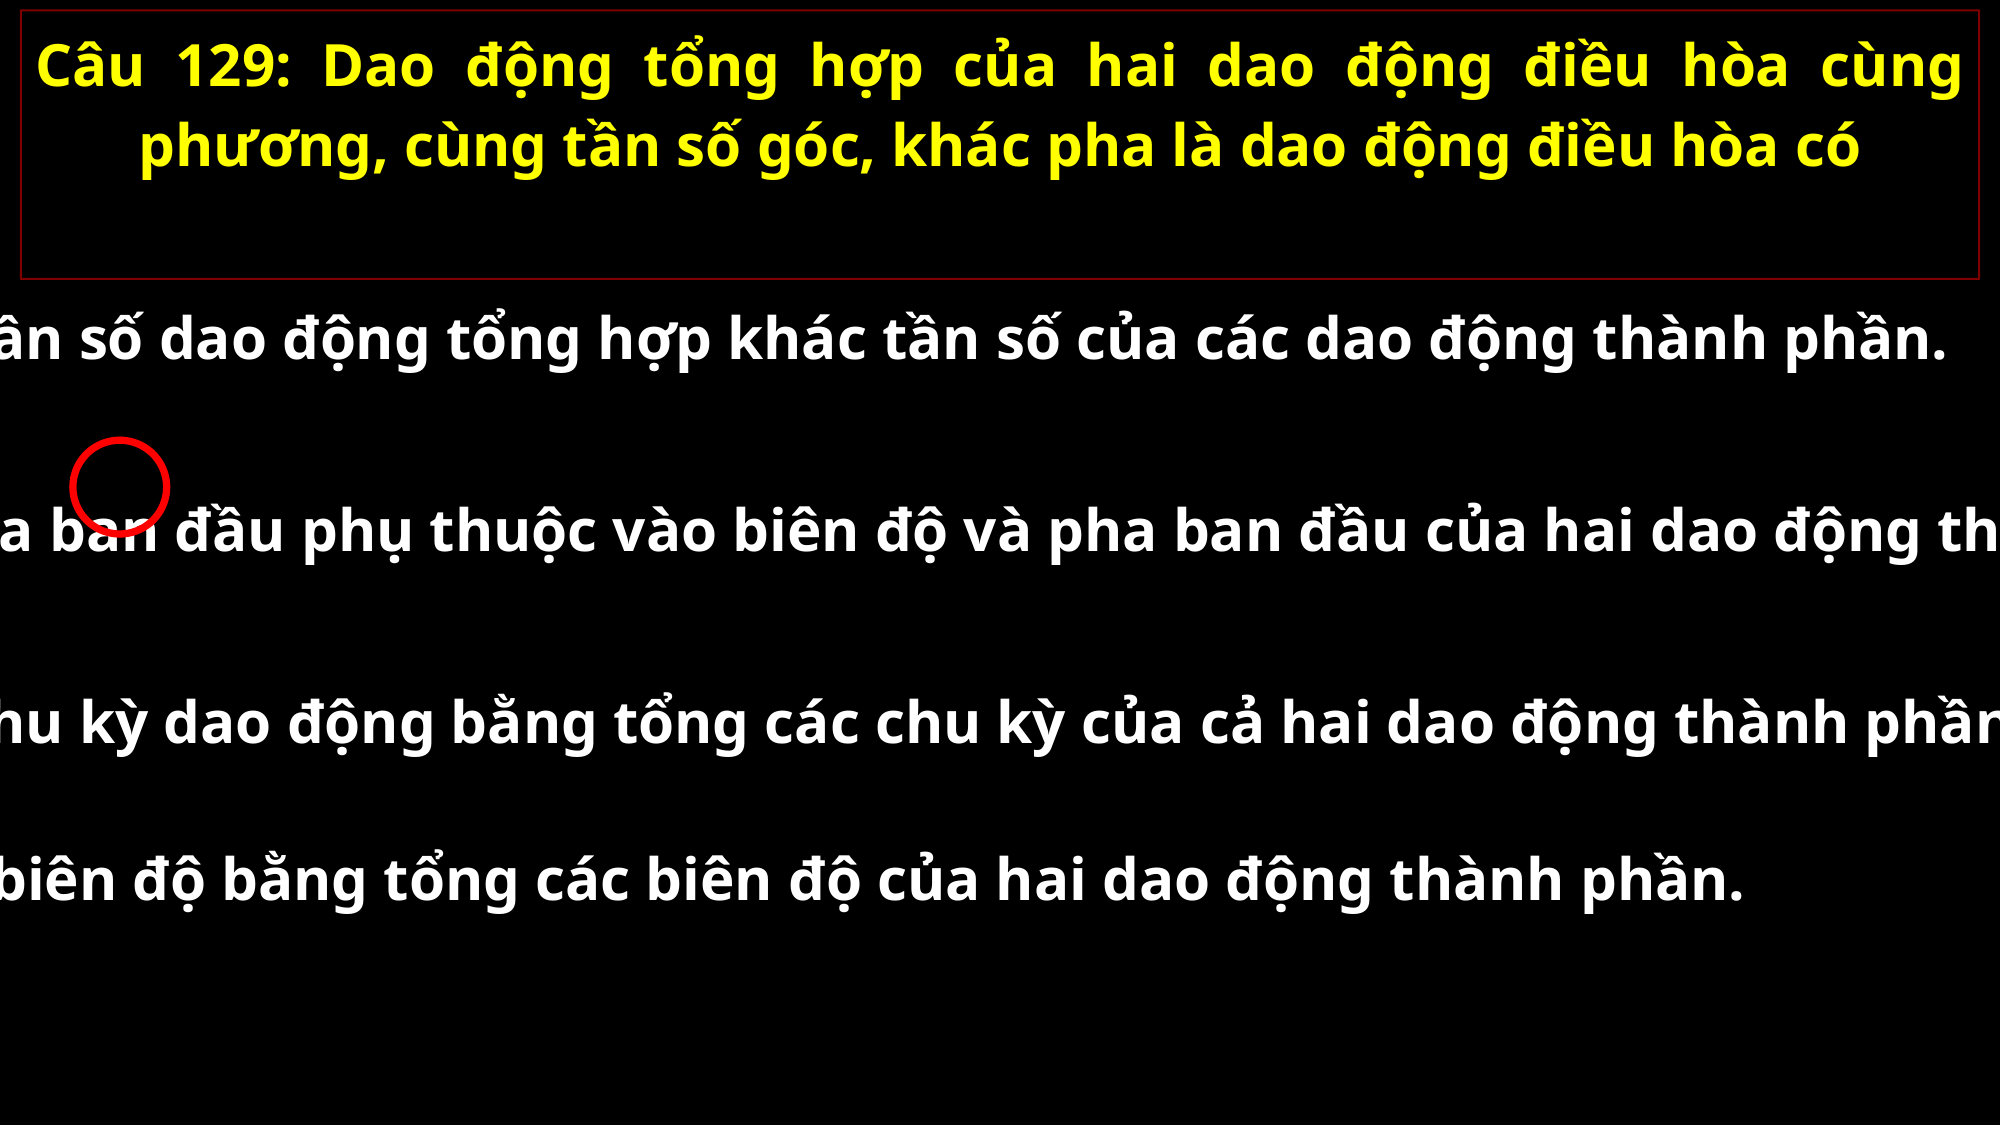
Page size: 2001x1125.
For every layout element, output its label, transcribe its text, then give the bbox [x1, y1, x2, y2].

text_box A. tần số dao động tổng hợp khác tần số của các dao động thành phần. [0, 258, 1964, 449]
text_box C. chu kỳ dao động bằng tổng các chu kỳ của cả hai dao động thành phần. [0, 642, 2000, 833]
text_box D. biên độ bằng tổng các biên độ của hai dao động thành phần. [0, 834, 1776, 920]
text_box [71, 439, 168, 536]
text_box B. pha ban đầu phụ thuộc vào biên độ và pha ban đầu của hai dao động thành phần. [0, 450, 2000, 641]
text_box Câu 129: Dao động tổng hợp của hai dao động điều hòa cùng phương, cùng tần số góc, khác pha là dao động điều hòa có [20, 10, 1980, 279]
